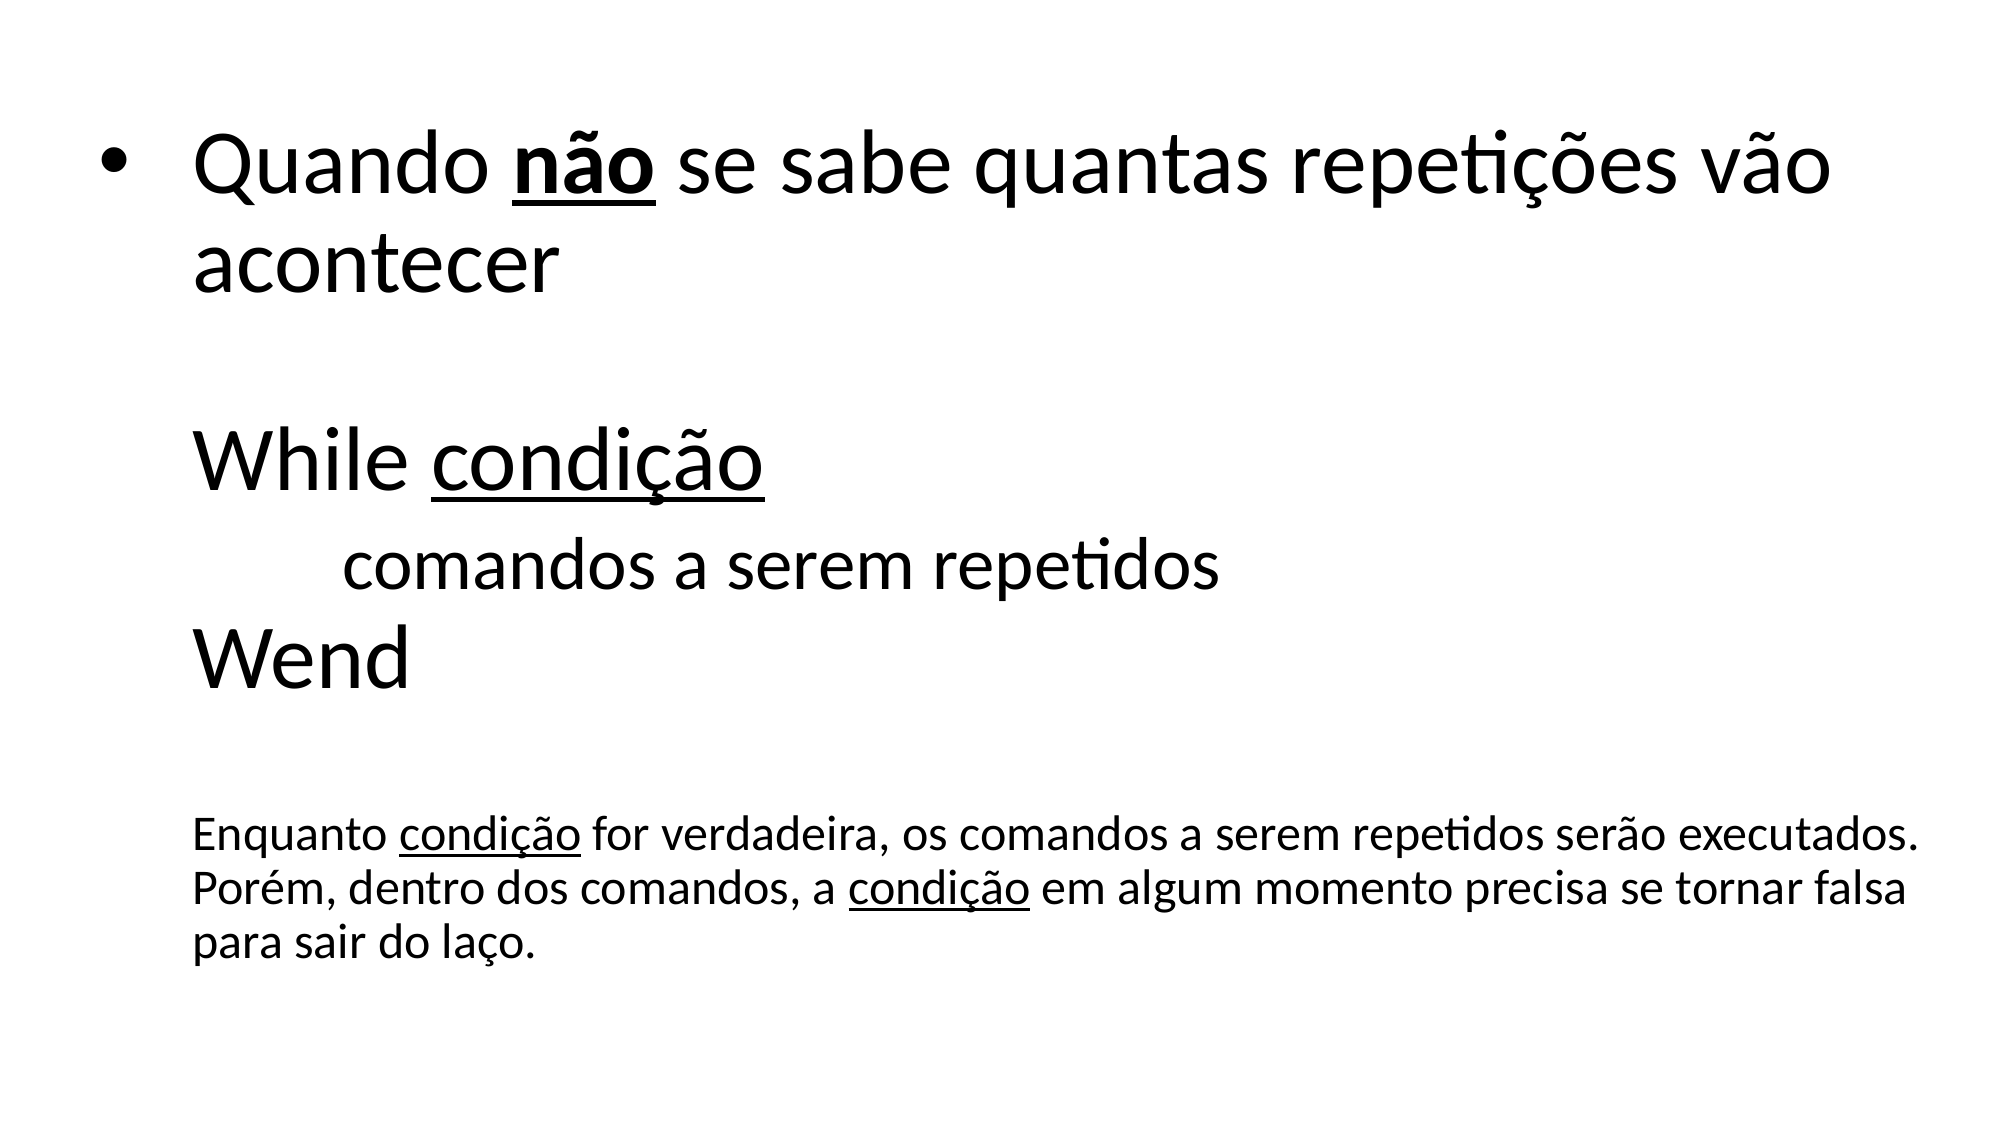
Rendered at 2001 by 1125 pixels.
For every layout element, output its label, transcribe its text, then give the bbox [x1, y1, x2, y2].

title Quando não se sabe quantas repetições vão acontecer While condição comandos a serem repetidos Wend Enquanto condição for verdadeira, os comandos a serem repetidos serão executados. Porém, dentro dos comandos, a condição em algum momento precisa se tornar falsa para sair do laço. [83, 64, 1954, 977]
